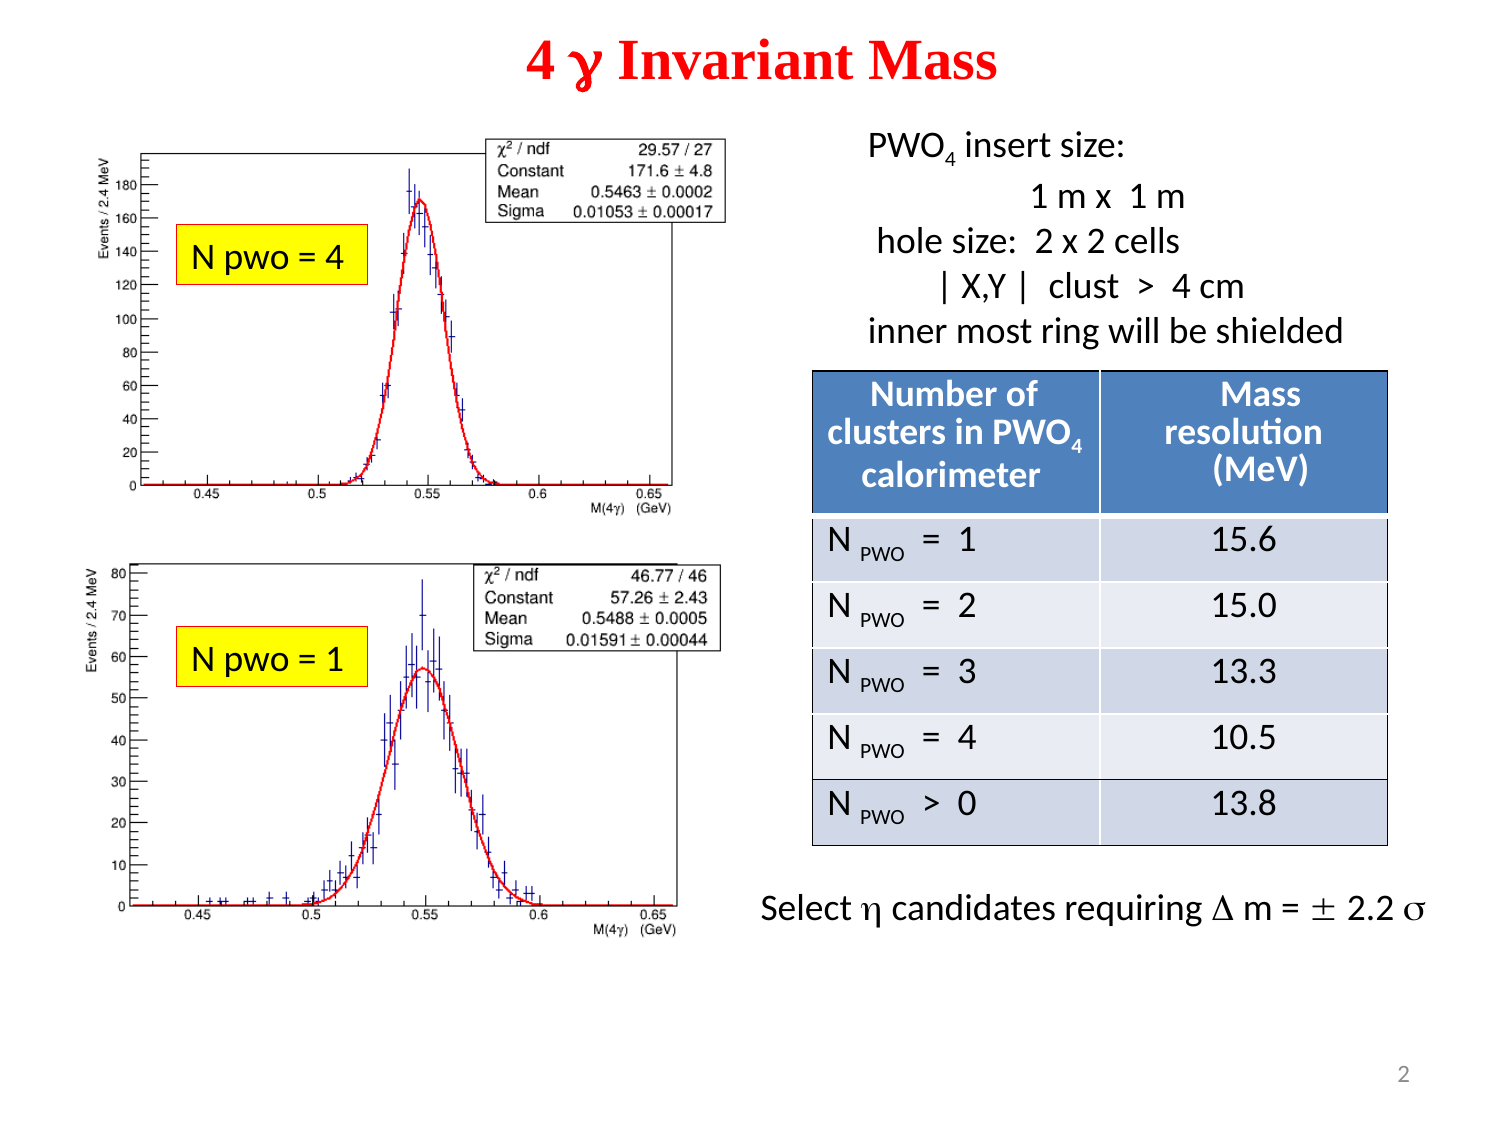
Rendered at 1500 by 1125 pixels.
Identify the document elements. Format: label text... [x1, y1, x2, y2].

table_header Mass resolution (MeV) [1101, 372, 1387, 513]
table_cell 15.6 [1101, 519, 1387, 581]
table_cell N PWO = 4 [813, 715, 1099, 779]
table_cell N PWO = 2 [813, 583, 1099, 647]
table_cell 13.8 [1101, 780, 1387, 845]
text_box Select  candidates requiring  m =  2.2  [750, 875, 1439, 935]
text_box <number> [1074, 1042, 1425, 1103]
table_cell 10.5 [1101, 715, 1387, 779]
text_box 4  Invariant Mass [125, 0, 1400, 113]
table_cell 15.0 [1101, 583, 1387, 647]
table_cell N PWO > 0 [813, 780, 1099, 845]
table_cell 13.3 [1101, 649, 1387, 713]
table_cell N PWO = 3 [813, 649, 1099, 713]
text_box PWO4 insert size: 1 m x 1 m hole size: 2 x 2 cells | X,Y | clust > 4 cm inner most ring will be shielded [853, 112, 1360, 359]
table_cell N PWO = 1 [813, 519, 1099, 581]
table_header Number of clusters in PWO4 calorimeter [813, 372, 1099, 513]
picture [62, 112, 746, 949]
